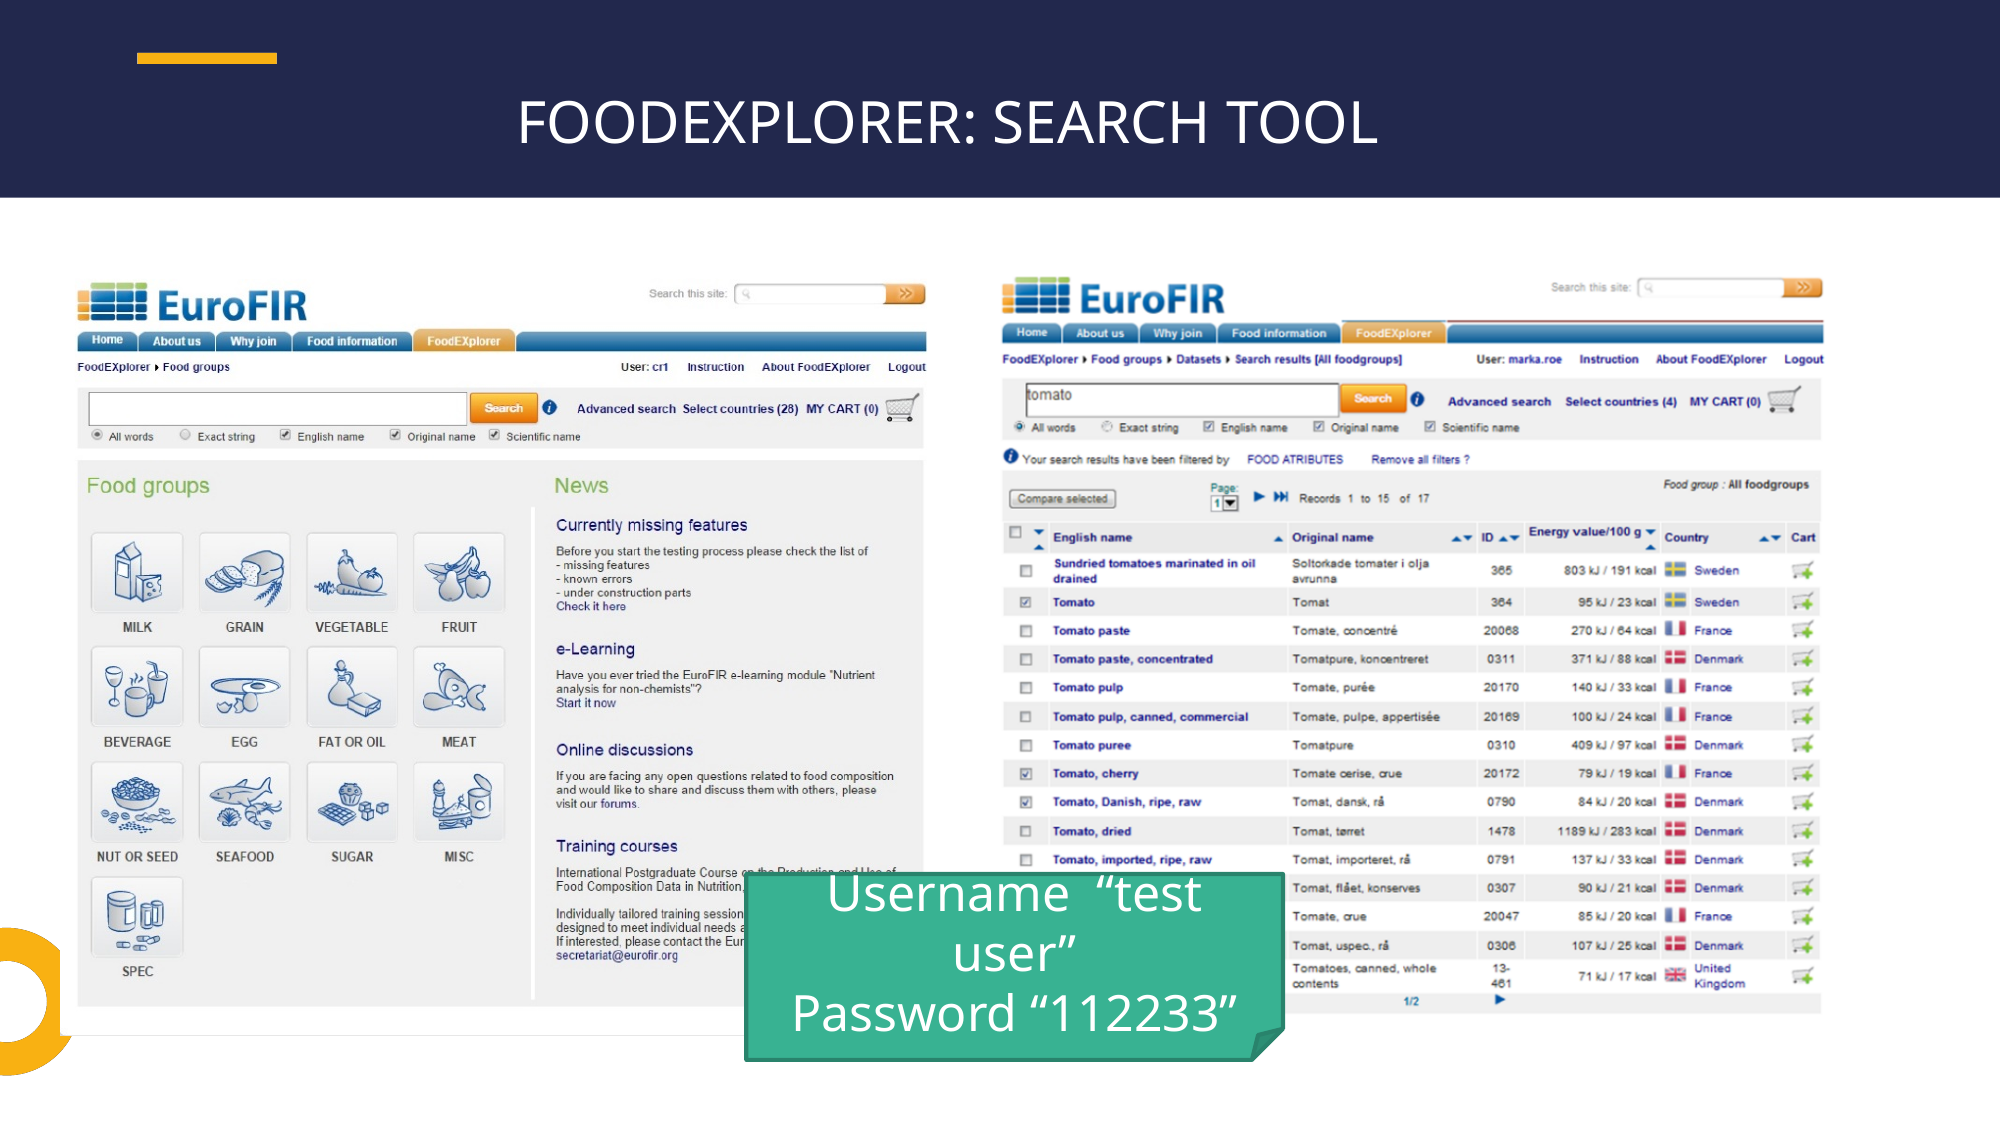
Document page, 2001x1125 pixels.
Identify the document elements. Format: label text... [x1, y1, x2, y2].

title FoodEXplorer: search tool [123, 85, 1773, 190]
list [987, 263, 1834, 1036]
picture [59, 264, 943, 1036]
text_box Username “test user” Password “112233” [744, 871, 1279, 1062]
